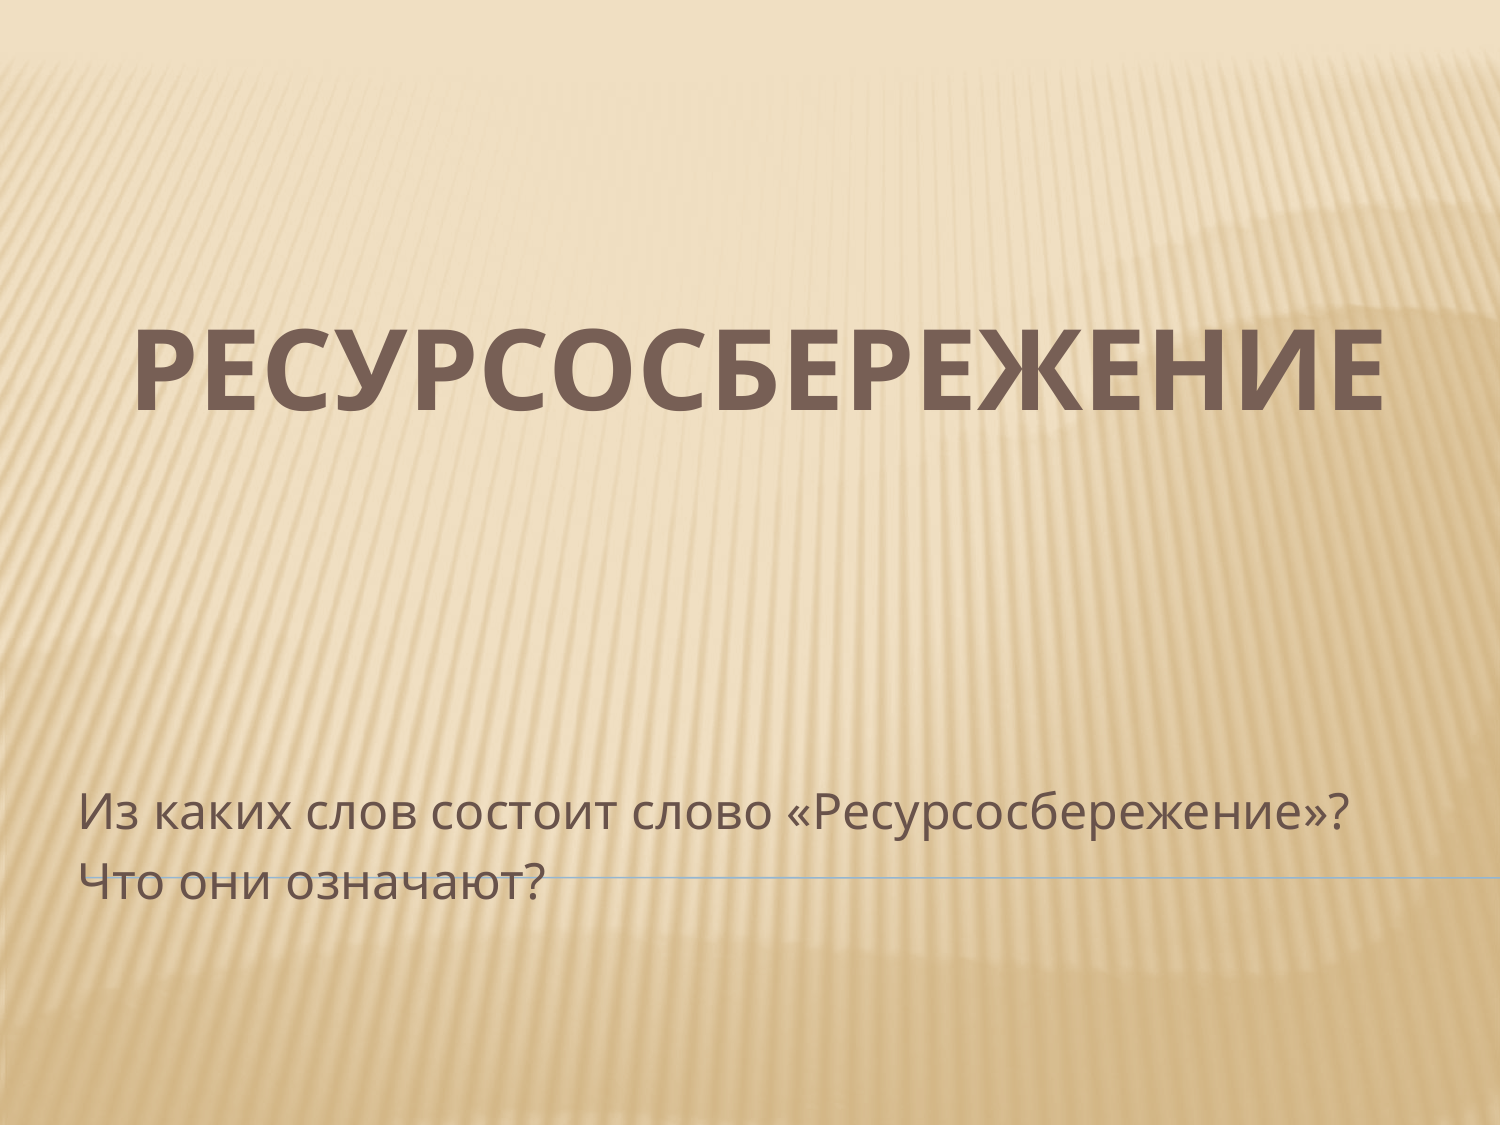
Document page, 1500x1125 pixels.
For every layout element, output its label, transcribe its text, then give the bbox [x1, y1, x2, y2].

title ресурсосбережение [64, 290, 1453, 492]
subtitle Из каких слов состоит слово «Ресурсосбережение»? Что они означают? [62, 637, 1450, 917]
